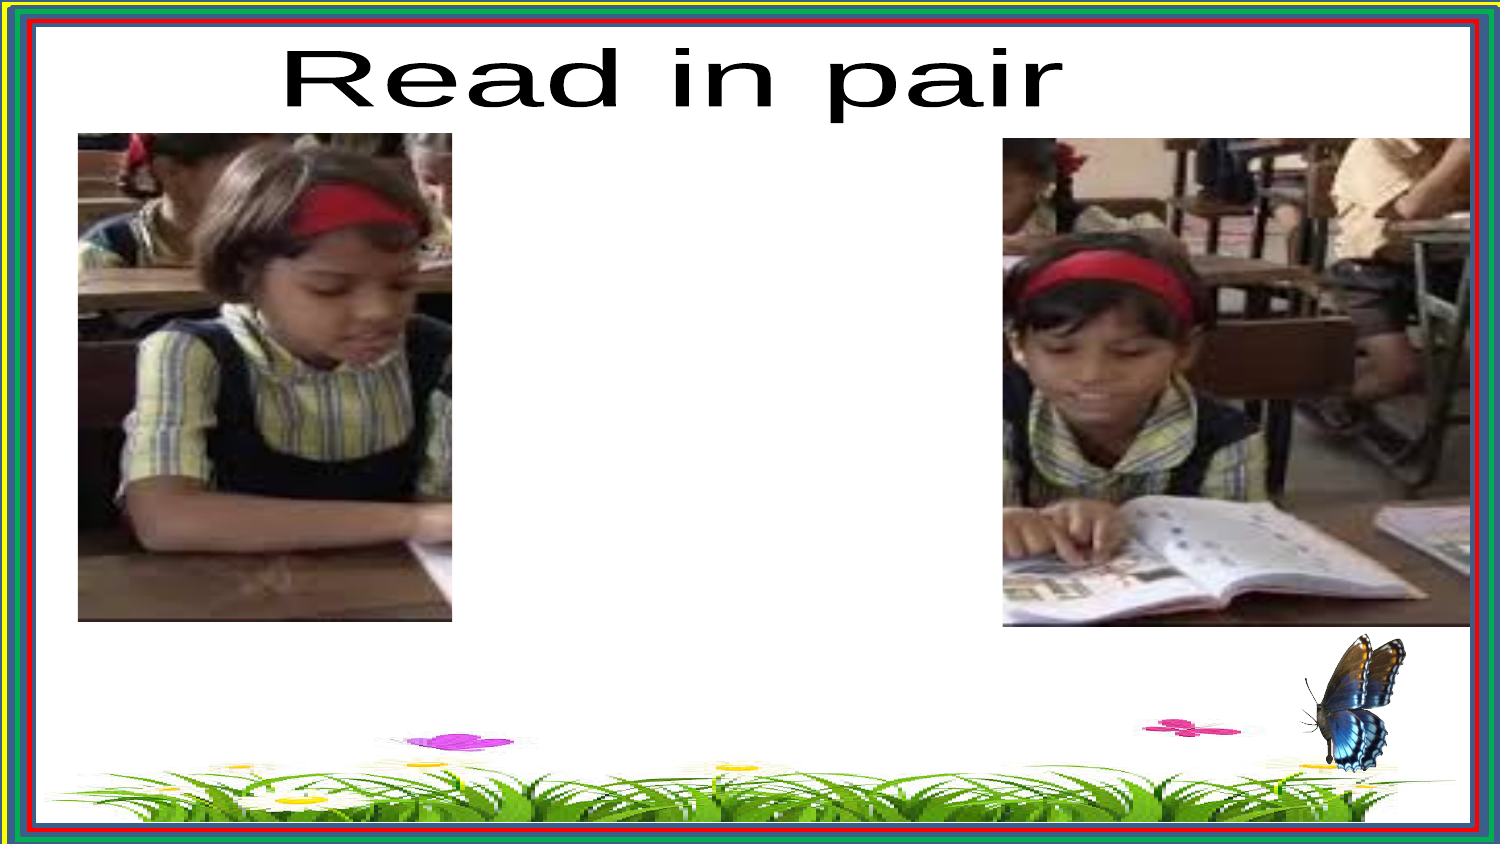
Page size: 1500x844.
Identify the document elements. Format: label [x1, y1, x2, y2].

picture [44, 138, 1471, 822]
text_box [0, 0, 1500, 844]
picture [77, 133, 453, 622]
